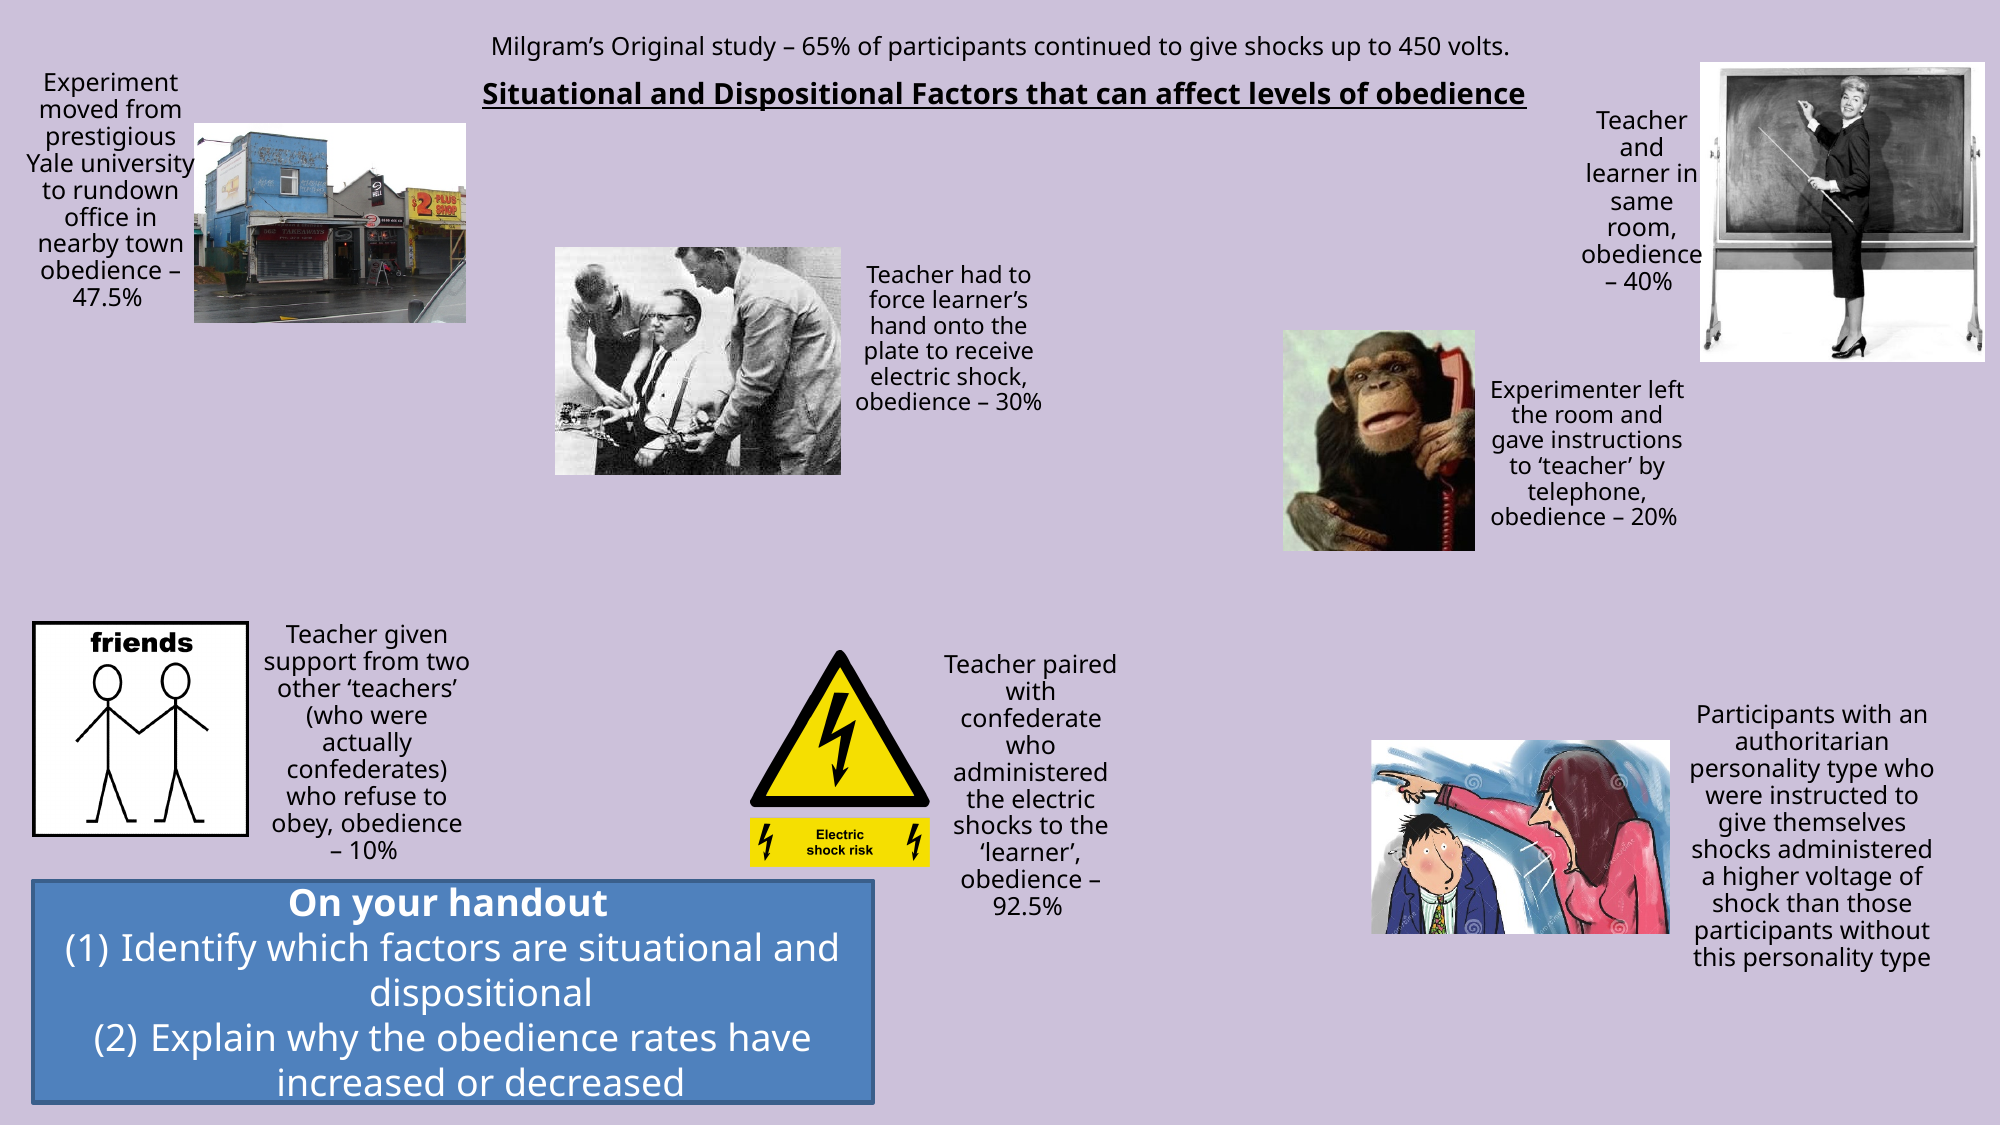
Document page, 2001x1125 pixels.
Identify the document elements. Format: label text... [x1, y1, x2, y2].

text_box Participants with an authoritarian personality type who were instructed to give themselves shocks administered a higher voltage of shock than those participants without this personality type [1669, 694, 1955, 984]
text_box On your handout Identify which factors are situational and dispositional Explain why the obedience rates have increased or decreased [31, 879, 875, 1105]
text_box Situational and Dispositional Factors that can affect levels of obedience [214, 62, 1697, 119]
picture [1371, 740, 1671, 934]
picture [555, 247, 841, 476]
text_box Experiment moved from prestigious Yale university to rundown office in nearby town obedience – 47.5% [8, 62, 214, 288]
picture [1699, 62, 1986, 362]
picture [750, 650, 930, 867]
text_box Teacher given support from two other ‘teachers’ (who were actually confederates) who refuse to obey, obedience – 10% [248, 614, 486, 843]
picture [32, 620, 249, 837]
text_box Teacher and learner in same room, obedience – 40% [1560, 100, 1694, 362]
text_box Teacher had to force learner’s hand onto the plate to receive electric shock, obedience – 30% [845, 255, 1058, 441]
text_box Experimenter left the room and gave instructions to ‘teacher’ by telephone, obedience – 20% [1474, 370, 1700, 580]
text_box Teacher paired with confederate who administered the electric shocks to the ‘learner’, obedience – 92.5% [927, 644, 1135, 1042]
picture [194, 123, 466, 323]
picture [1283, 330, 1475, 552]
title Milgram’s Original study – 65% of participants continued to give shocks up to 450 volts. [366, 27, 1643, 62]
